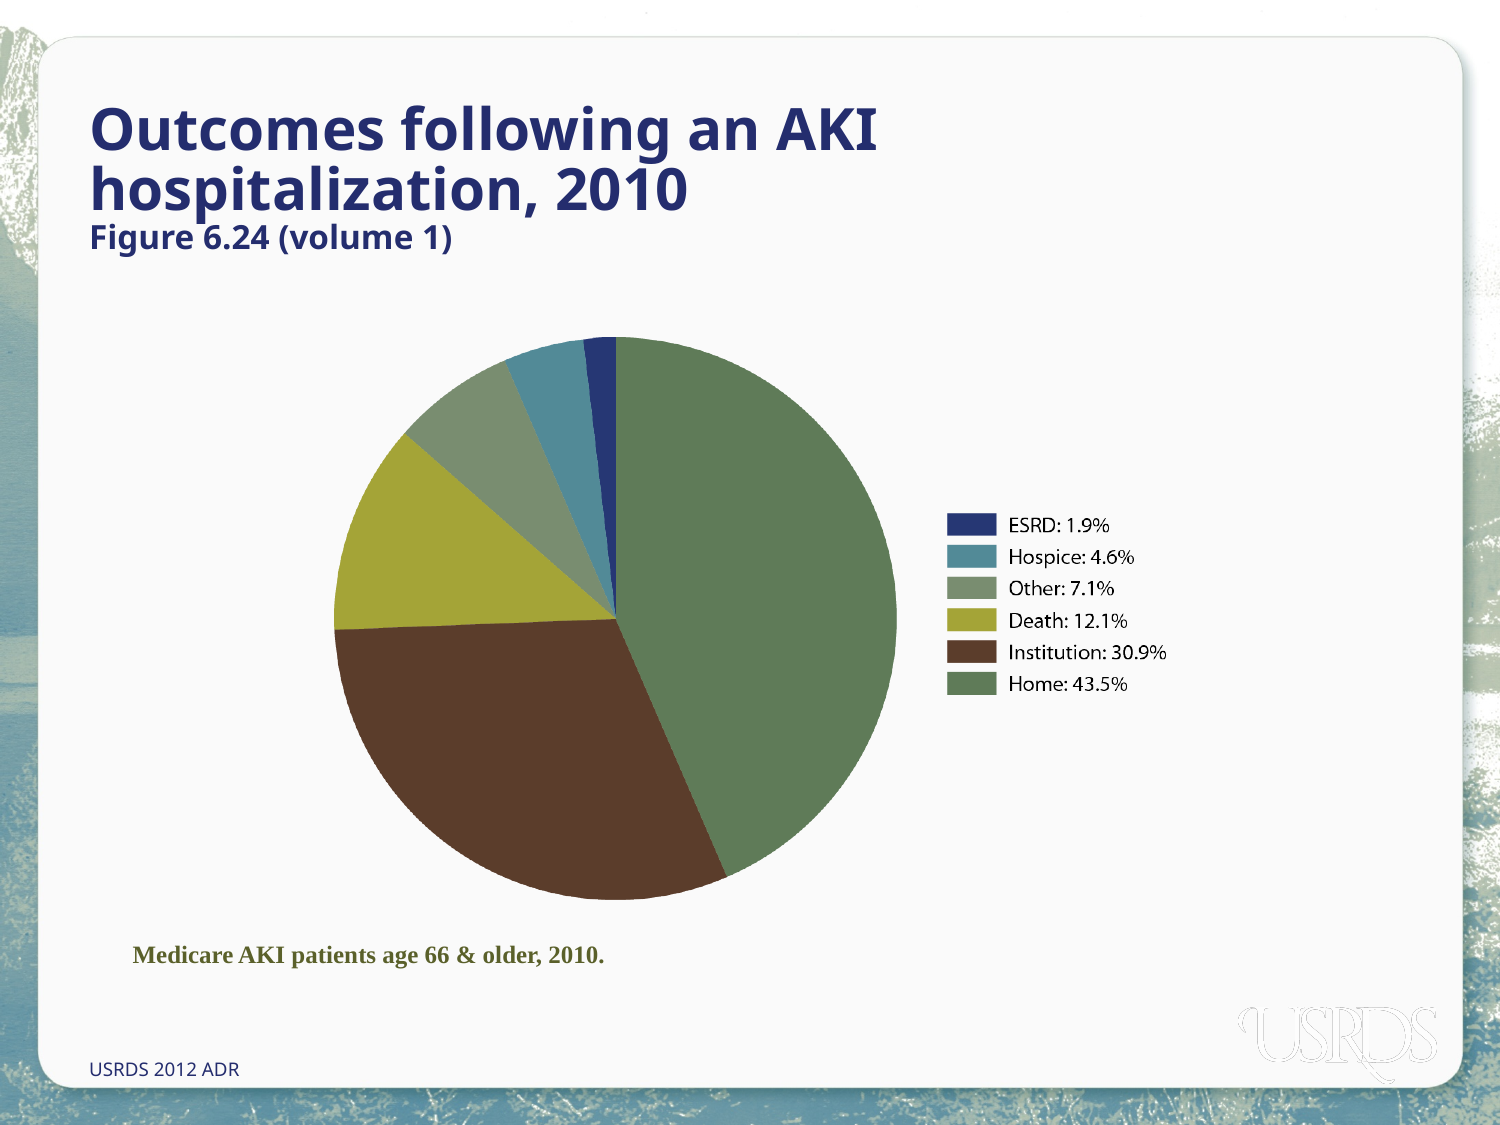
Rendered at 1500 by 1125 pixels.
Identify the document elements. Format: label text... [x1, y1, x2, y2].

picture [0, 0, 1500, 1125]
text_box Medicare AKI patients age 66 & older, 2010. [132, 904, 1119, 976]
title Outcomes following an AKI hospitalization, 2010 Figure 6.24 (volume 1) [74, 45, 1008, 264]
